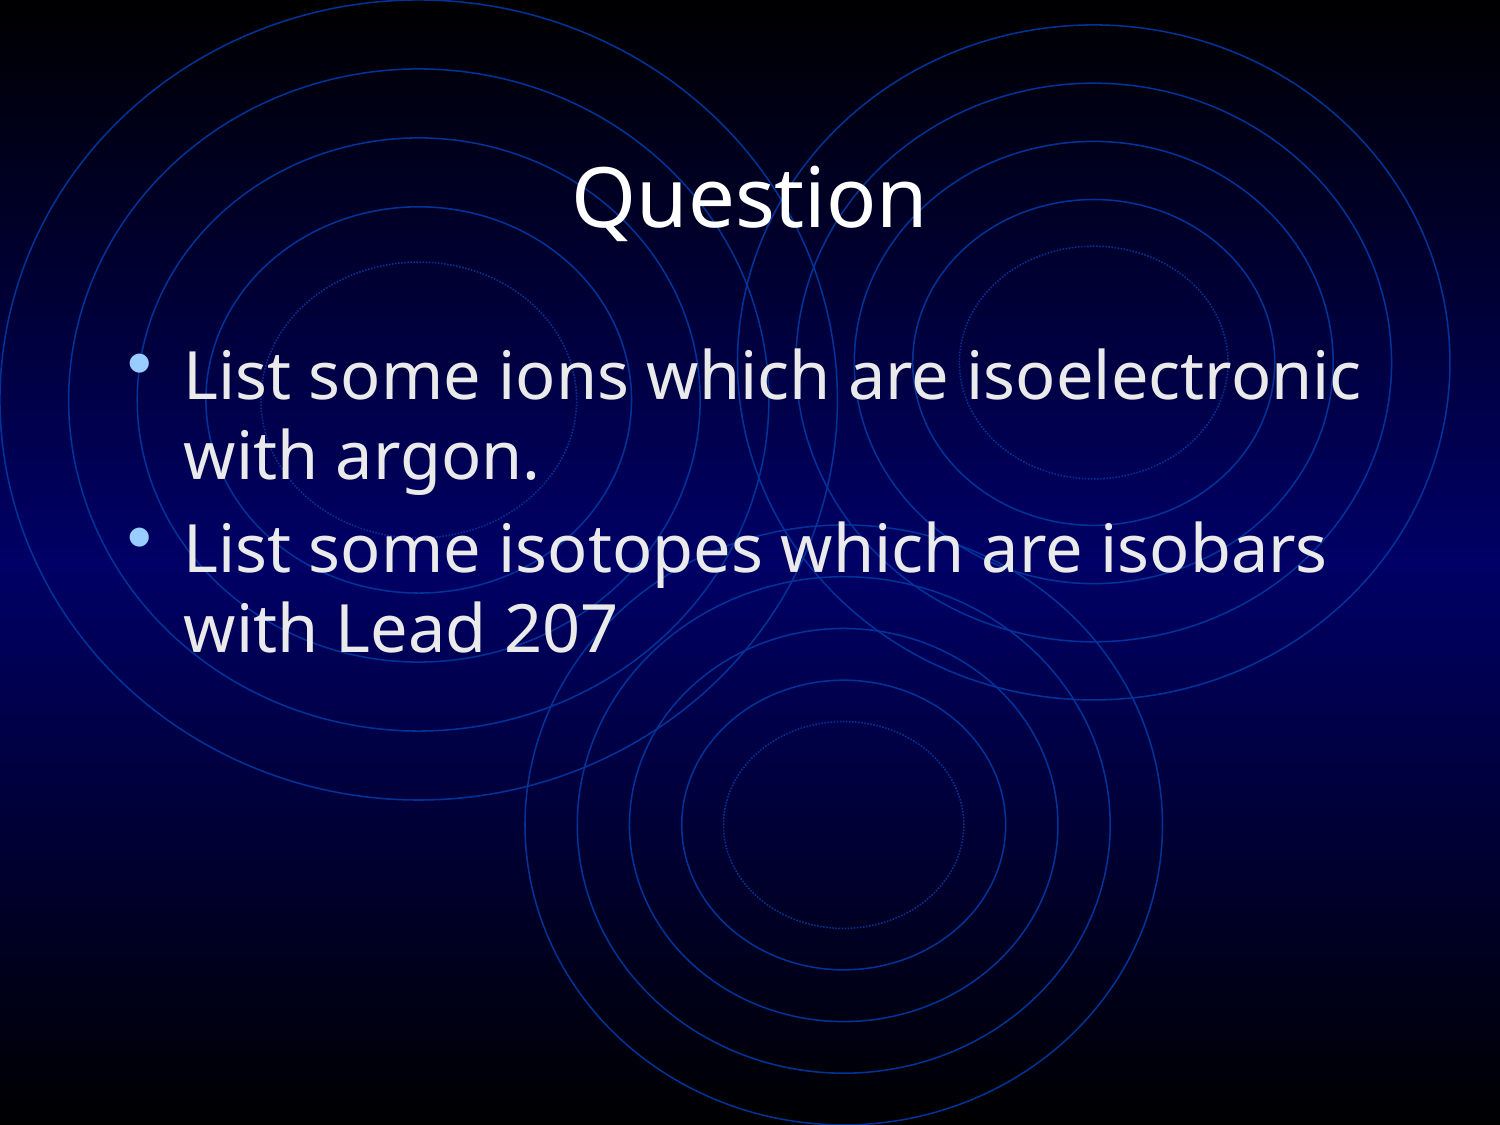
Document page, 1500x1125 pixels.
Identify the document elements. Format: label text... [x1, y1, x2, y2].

list List some ions which are isoelectronic with argon. List some isotopes which are isobars with Lead 207 [112, 324, 1388, 1000]
title Question [112, 99, 1388, 288]
